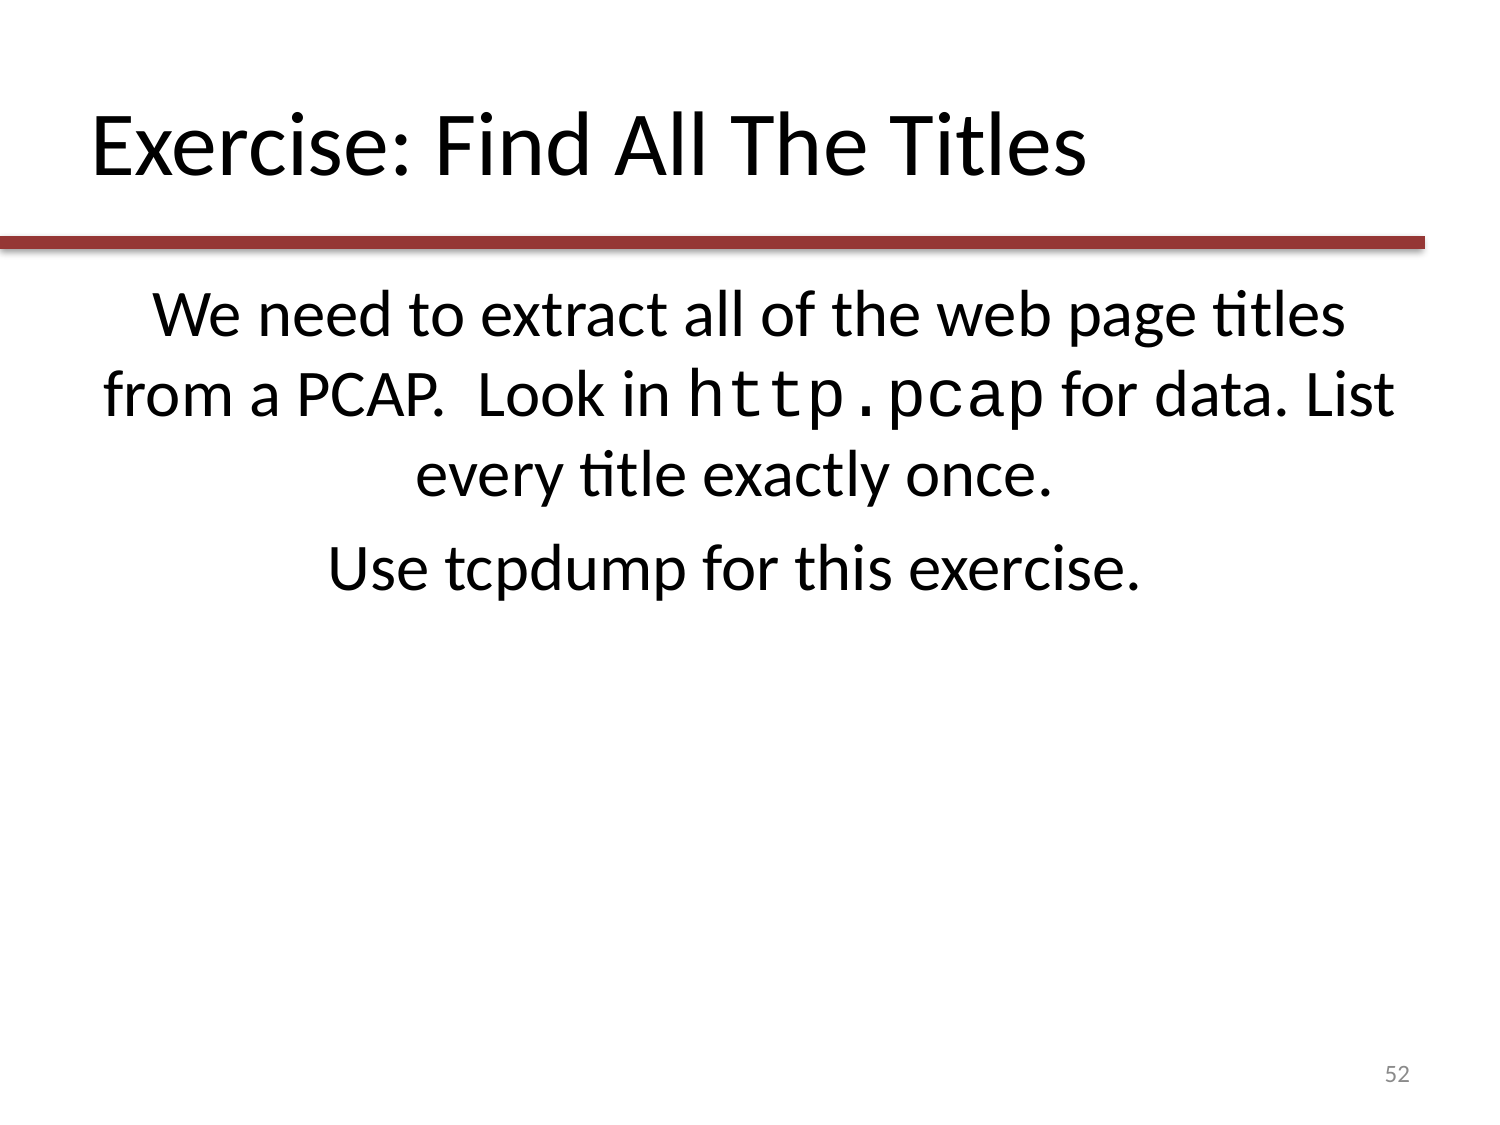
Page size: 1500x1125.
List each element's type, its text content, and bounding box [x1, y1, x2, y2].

title Exercise: Find All The Titles [75, 45, 1425, 233]
slide_number 52 [1074, 1042, 1425, 1103]
list We need to extract all of the web page titles from a PCAP. Look in http.pcap for data. List every title exactly once. Use tcpdump for this exercise. [75, 262, 1425, 1005]
